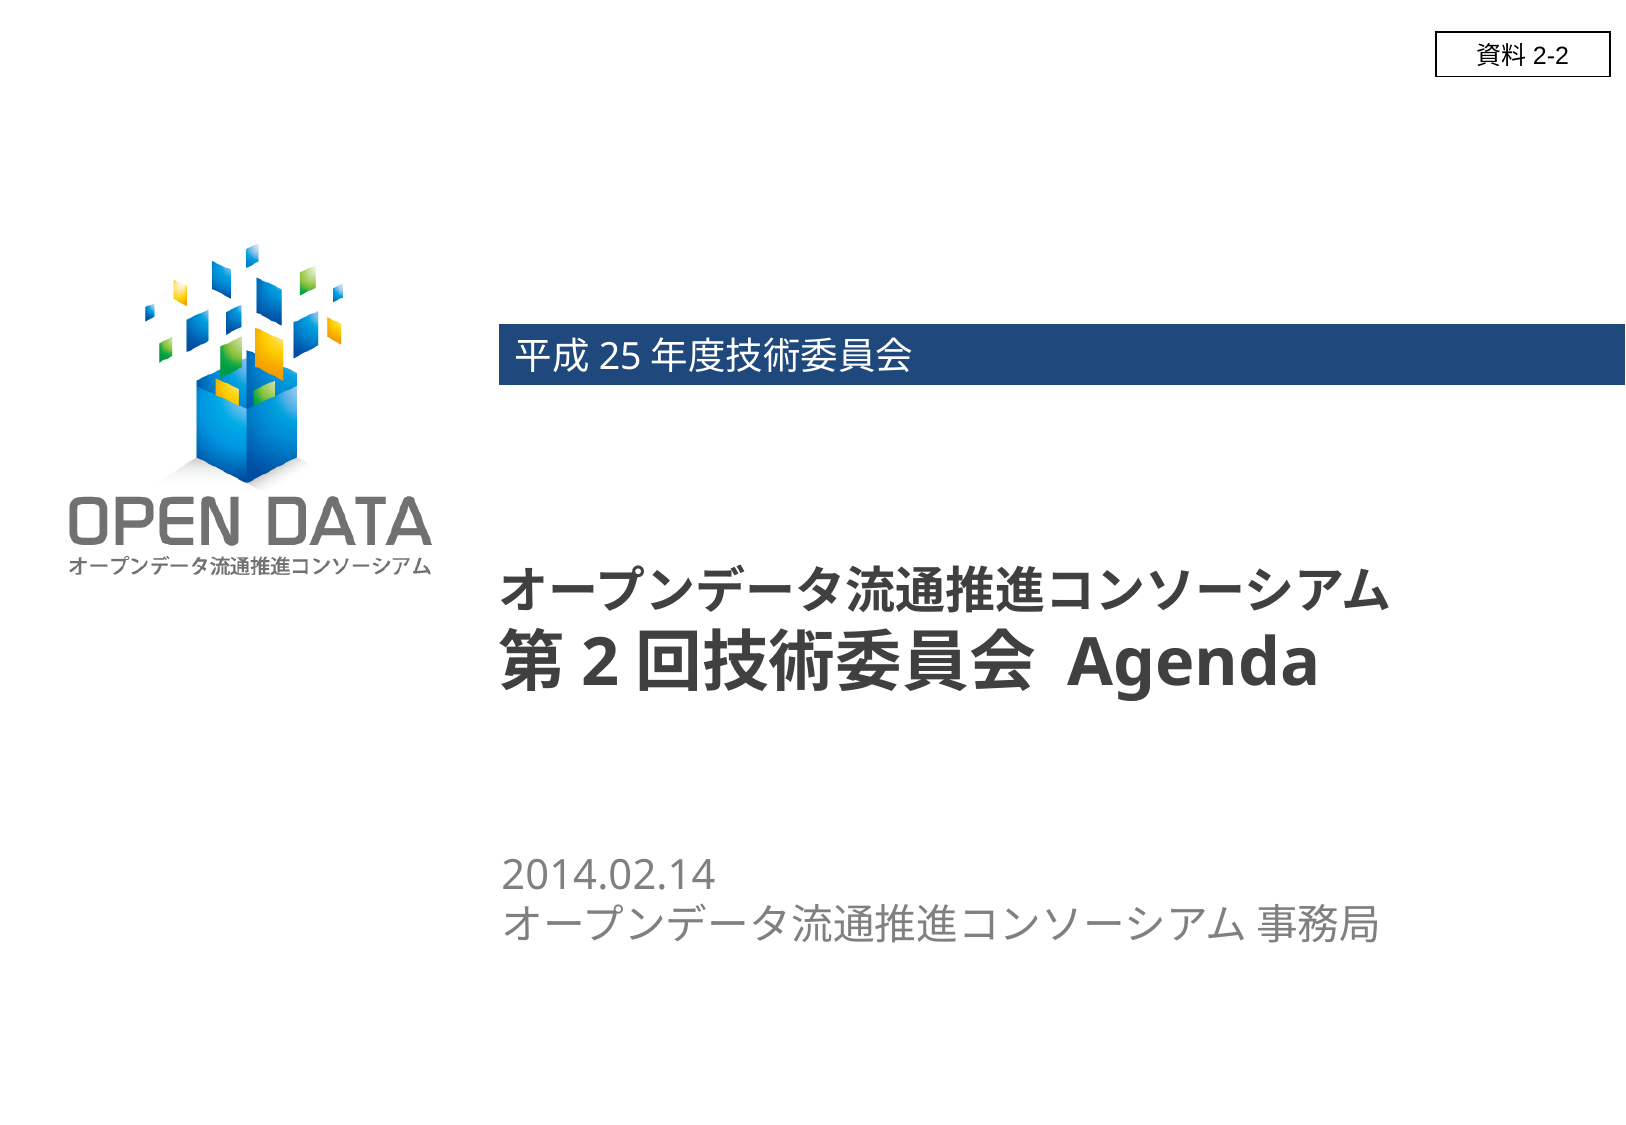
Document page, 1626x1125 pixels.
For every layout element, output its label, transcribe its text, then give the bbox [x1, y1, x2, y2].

text_box 資料2-2 [1436, 32, 1610, 77]
title オープンデータ流通推進コンソーシアム 第2回技術委員会 Agenda [486, 551, 1543, 705]
text_box 平成25年度技術委員会 [499, 324, 1625, 385]
subtitle 2014.02.14 オープンデータ流通推進コンソーシアム 事務局 [489, 841, 1544, 955]
picture [62, 237, 438, 582]
